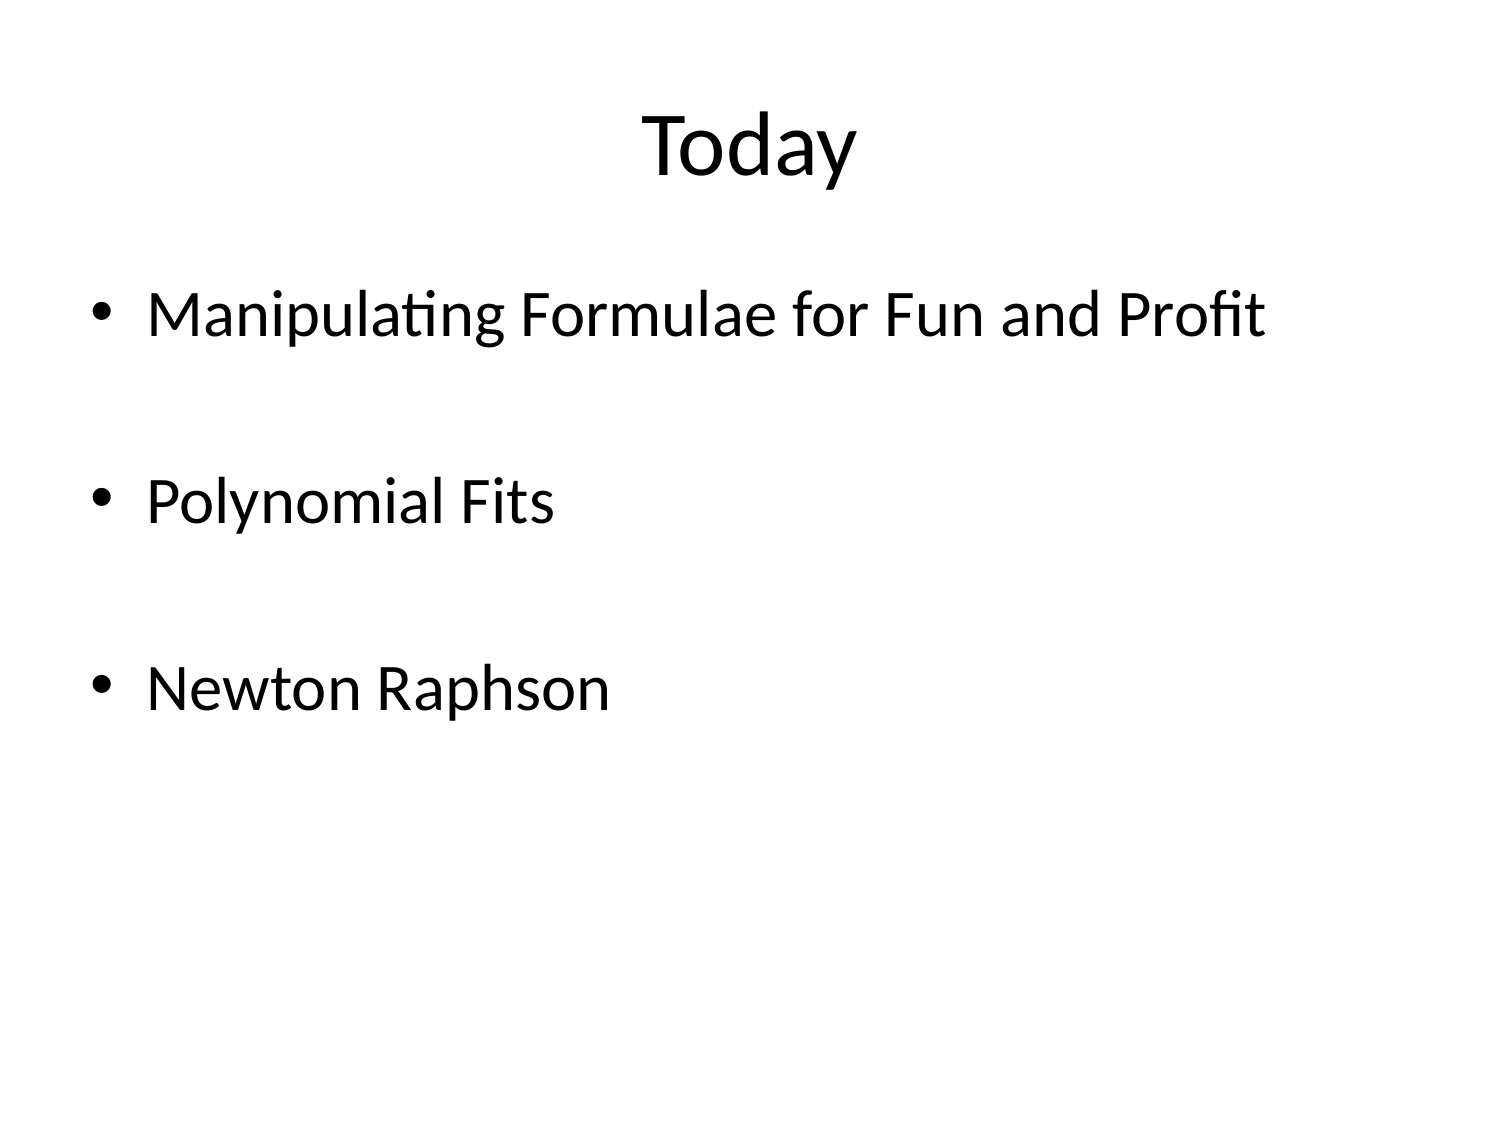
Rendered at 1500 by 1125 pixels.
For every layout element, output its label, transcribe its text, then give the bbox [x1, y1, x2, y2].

list Manipulating Formulae for Fun and Profit Polynomial Fits Newton Raphson [75, 262, 1425, 1005]
title Today [75, 45, 1425, 233]
